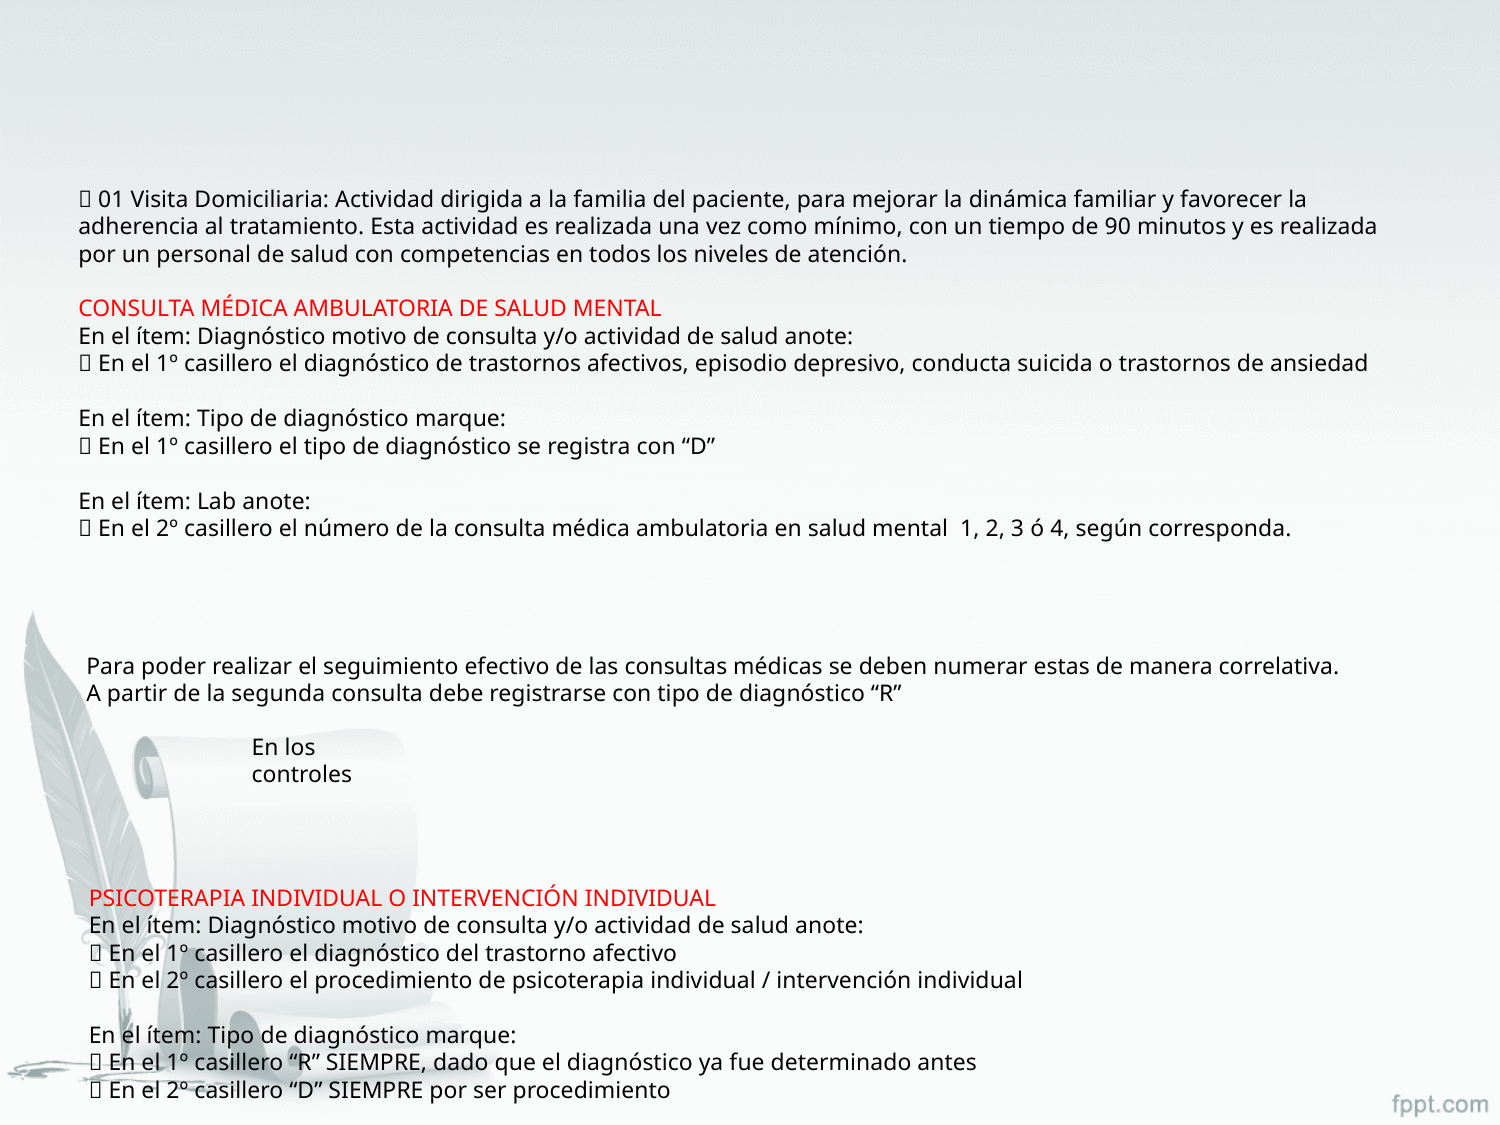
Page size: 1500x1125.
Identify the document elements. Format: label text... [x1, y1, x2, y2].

text_box Para poder realizar el seguimiento efectivo de las consultas médicas se deben numerar estas de manera correlativa. A partir de la segunda consulta debe registrarse con tipo de diagnóstico “R” [71, 644, 1407, 714]
text_box  01 Visita Domiciliaria: Actividad dirigida a la familia del paciente, para mejorar la dinámica familiar y favorecer la adherencia al tratamiento. Esta actividad es realizada una vez como mínimo, con un tiempo de 90 minutos y es realizada por un personal de salud con competencias en todos los niveles de atención. CONSULTA MÉDICA AMBULATORIA DE SALUD MENTAL En el ítem: Diagnóstico motivo de consulta y/o actividad de salud anote:  En el 1º casillero el diagnóstico de trastornos afectivos, episodio depresivo, conducta suicida o trastornos de ansiedad En el ítem: Tipo de diagnóstico marque:  En el 1º casillero el tipo de diagnóstico se registra con “D” En el ítem: Lab anote:  En el 2º casillero el número de la consulta médica ambulatoria en salud mental 1, 2, 3 ó 4, según corresponda. [63, 176, 1421, 549]
text_box En los controles [236, 725, 431, 795]
text_box PSICOTERAPIA INDIVIDUAL O INTERVENCIÓN INDIVIDUAL En el ítem: Diagnóstico motivo de consulta y/o actividad de salud anote:  En el 1º casillero el diagnóstico del trastorno afectivo  En el 2º casillero el procedimiento de psicoterapia individual / intervención individual En el ítem: Tipo de diagnóstico marque:  En el 1º casillero “R” SIEMPRE, dado que el diagnóstico ya fue determinado antes  En el 2º casillero “D” SIEMPRE por ser procedimiento [73, 875, 1391, 1125]
